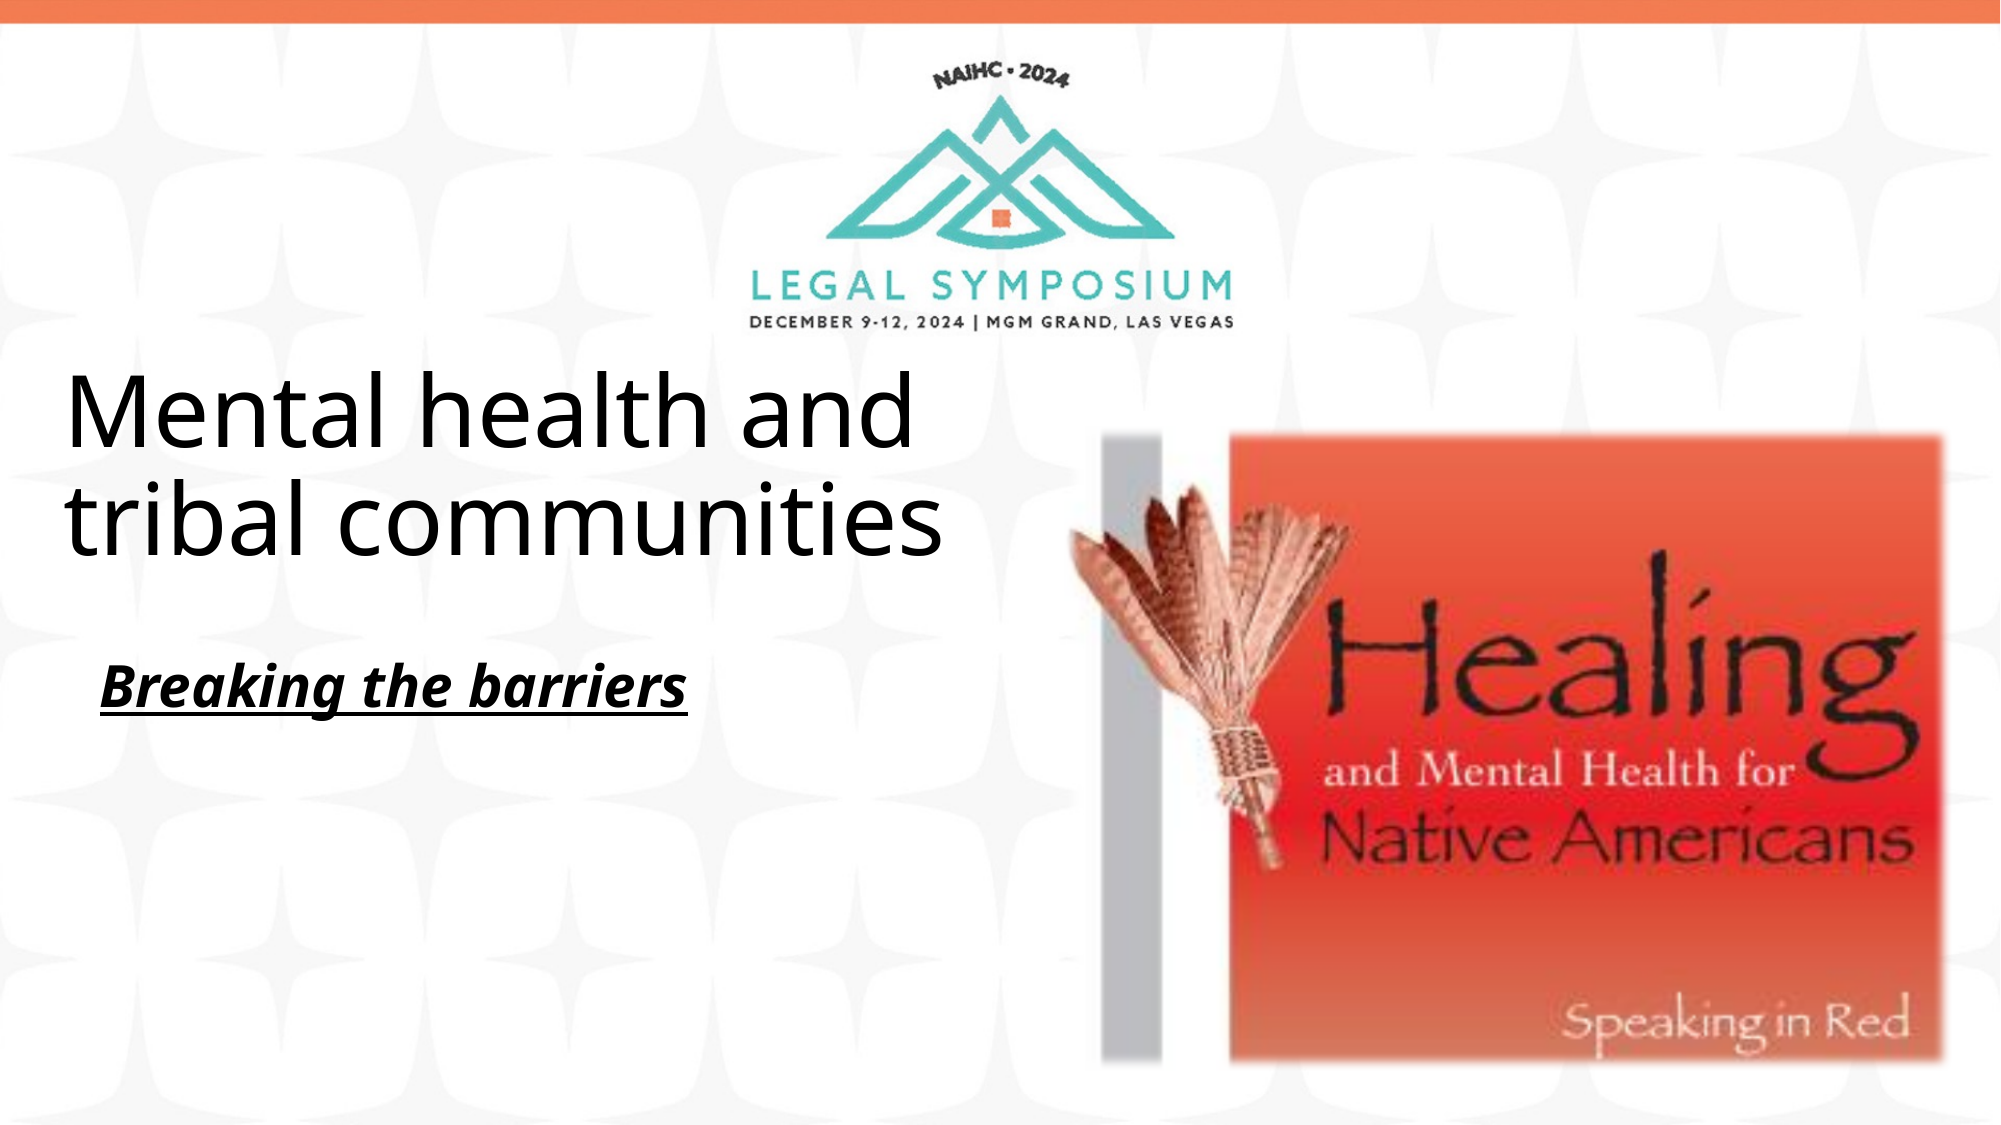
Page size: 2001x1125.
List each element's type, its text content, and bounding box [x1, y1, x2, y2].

picture [0, 0, 2001, 1125]
list Breaking the barriers [84, 649, 730, 896]
title Mental health and tribal communities [48, 295, 1065, 585]
